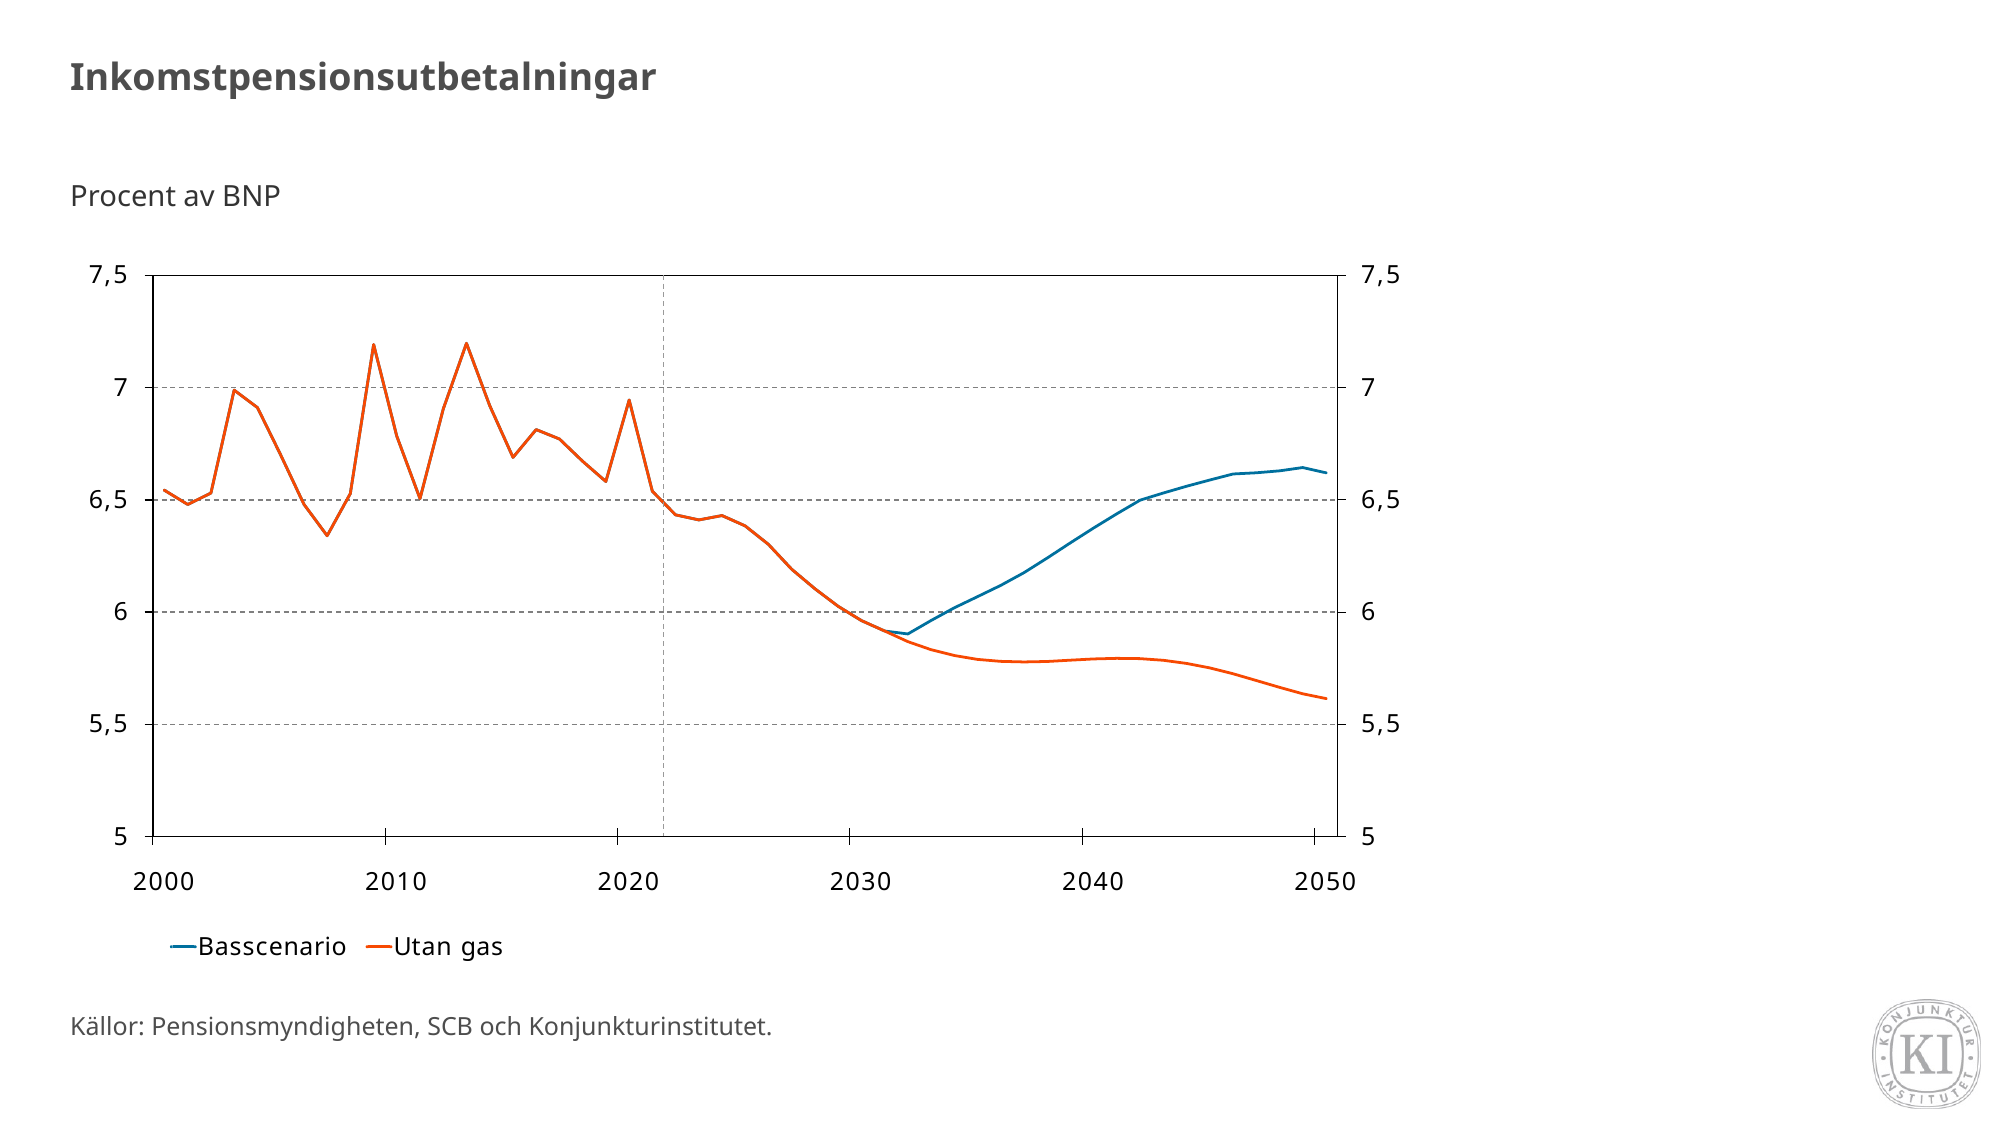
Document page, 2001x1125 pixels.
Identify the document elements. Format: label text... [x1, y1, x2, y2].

picture [1872, 999, 1981, 1109]
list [72, 249, 1491, 984]
subtitle Källor: Pensionsmyndigheten, SCB och Konjunkturinstitutet. [55, 1003, 1476, 1106]
title Inkomstpensionsutbetalningar [55, 45, 1476, 128]
list Procent av BNP [55, 137, 1476, 220]
